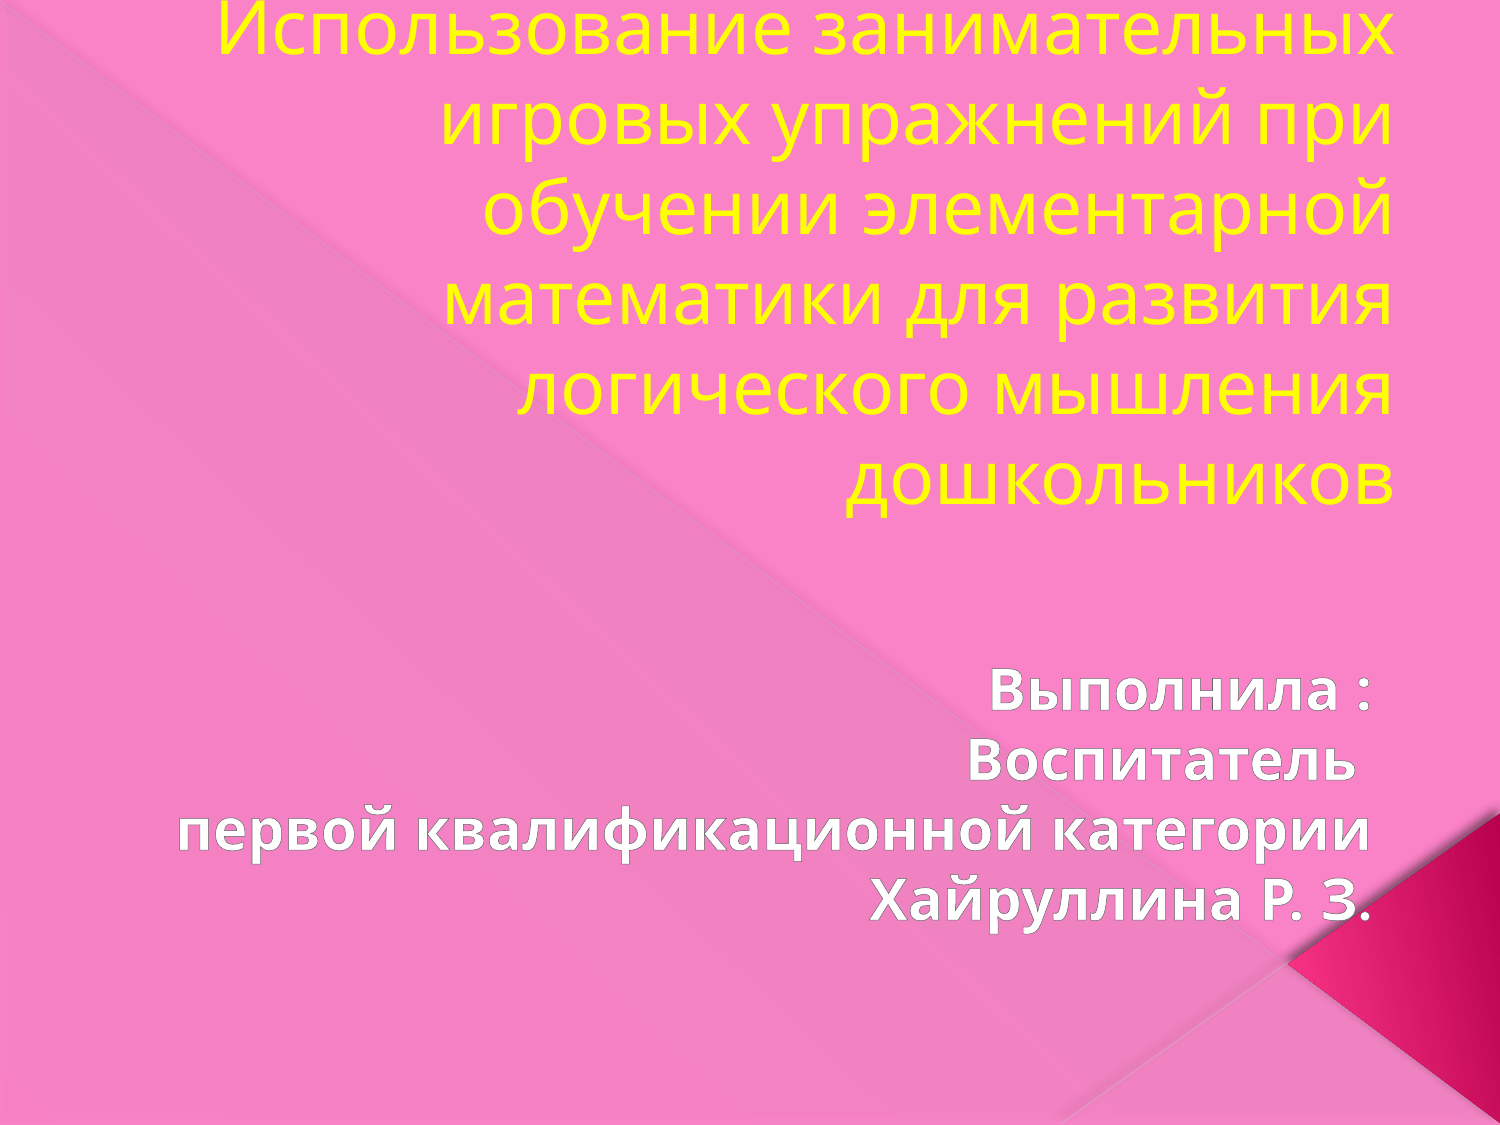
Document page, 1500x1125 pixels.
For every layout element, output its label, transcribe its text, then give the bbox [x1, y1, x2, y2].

subtitle Выполнила : Воспитатель первой квалификационной категории Хайруллина Р. З. [70, 644, 1393, 932]
title Использование занимательных игровых упражнений при обучении элементарной математики для развития логического мышления дошкольников [88, 127, 1412, 528]
